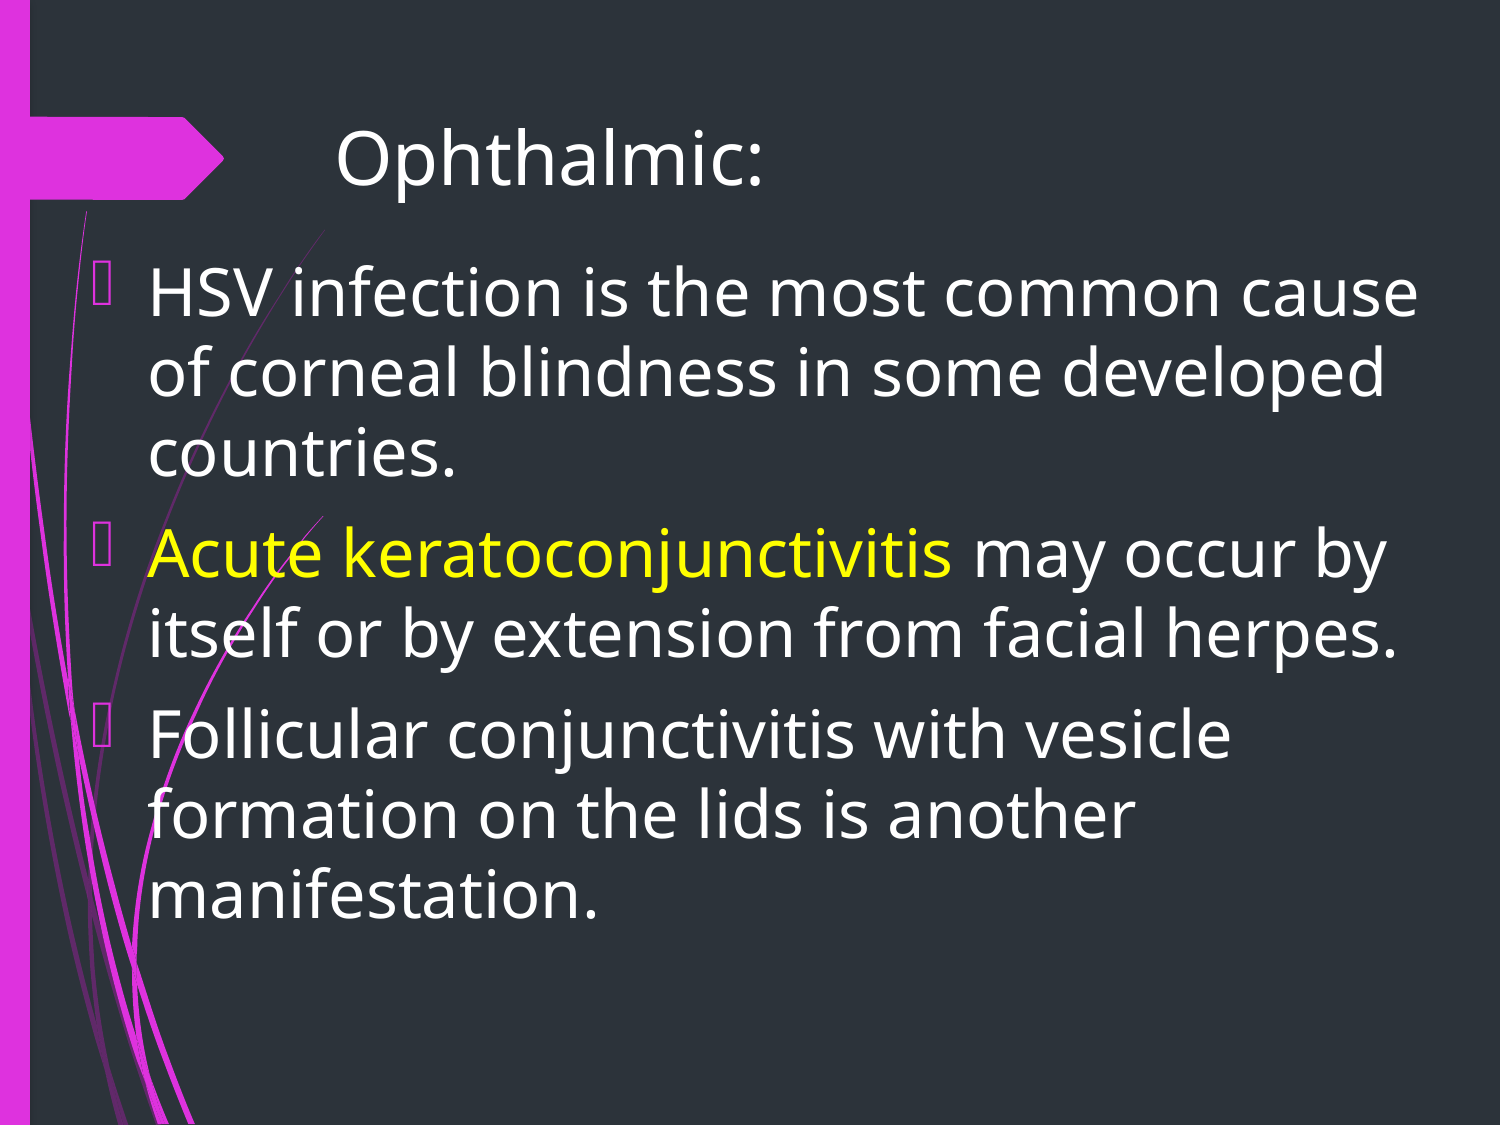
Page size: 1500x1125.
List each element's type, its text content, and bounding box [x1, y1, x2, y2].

list HSV infection is the most common cause of corneal blindness in some developed countries. Acute keratoconjunctivitis may occur by itself or by extension from facial herpes. Follicular conjunctivitis with vesicle formation on the lids is another manifestation. [75, 242, 1461, 1083]
title Ophthalmic: [319, 102, 1400, 242]
